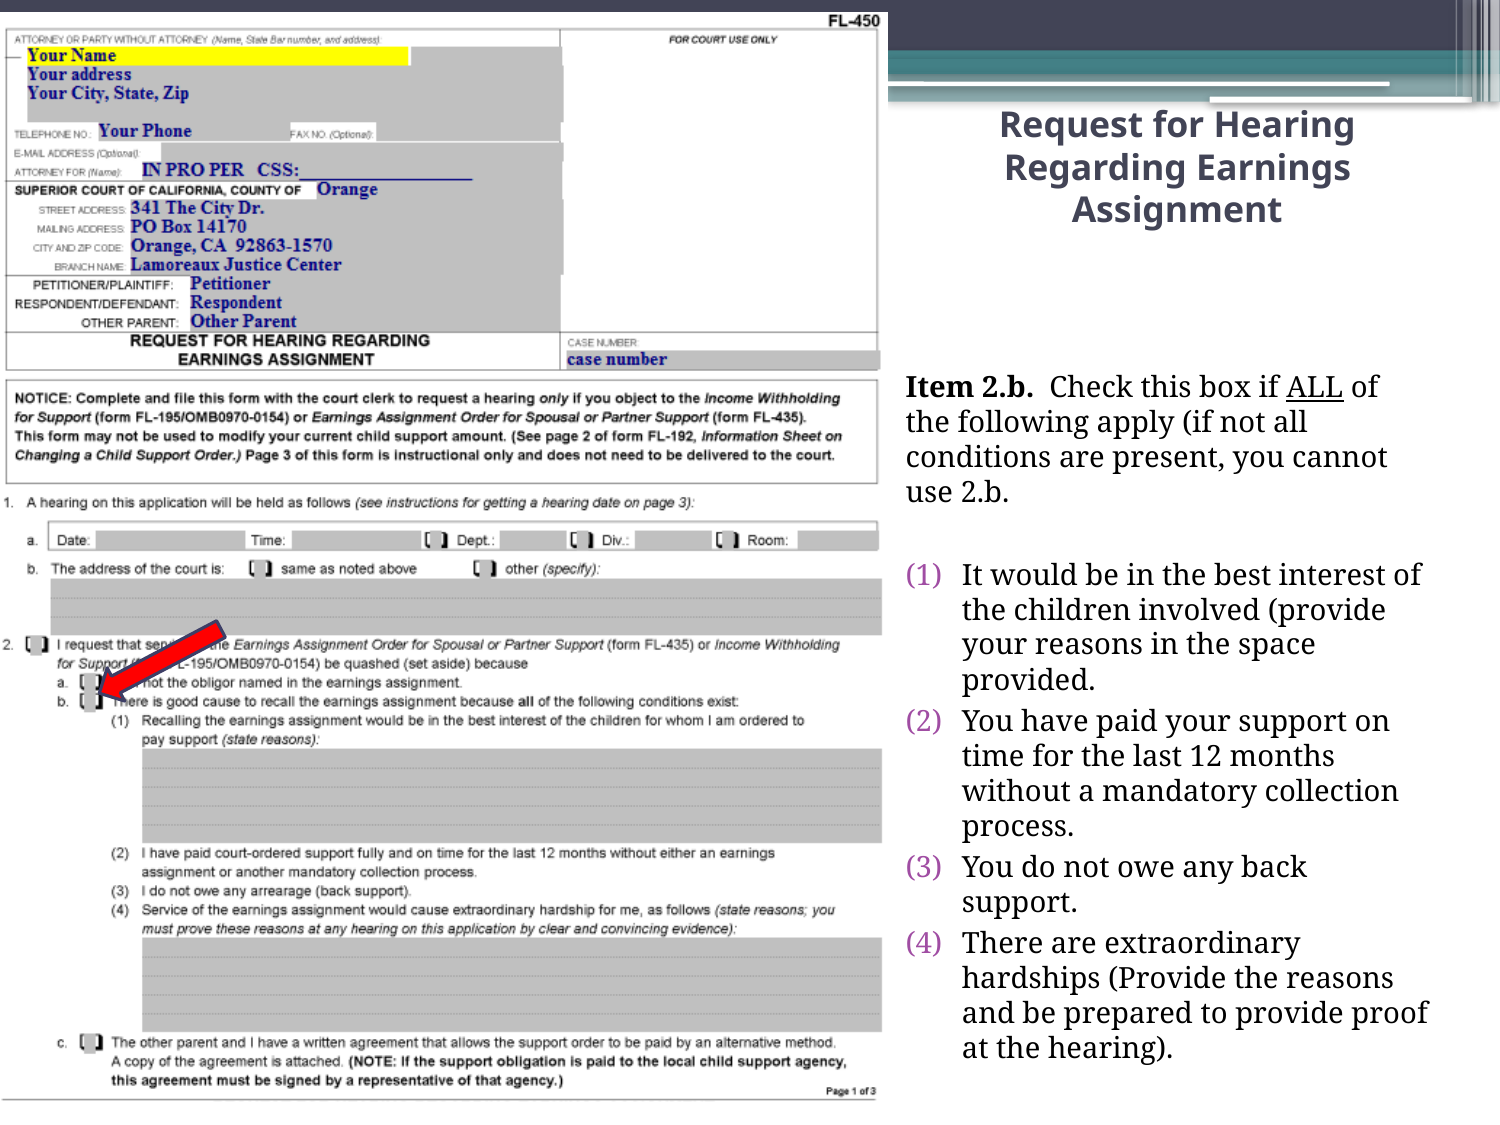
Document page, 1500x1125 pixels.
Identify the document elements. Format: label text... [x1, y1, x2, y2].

picture [0, 12, 888, 1103]
list Item 2.b. Check this box if ALL of the following apply (if not all conditions are present, you cannot use 2.b. It would be in the best interest of the children involved (provide your reasons in the space provided. You have paid your support on time for the last 12 months without a mandatory collection process. You do not owe any back support. There are extraordinary hardships (Provide the reasons and be prepared to provide proof at the hearing). [893, 237, 1445, 1048]
title Request for Hearing Regarding Earnings Assignment [900, 93, 1455, 238]
